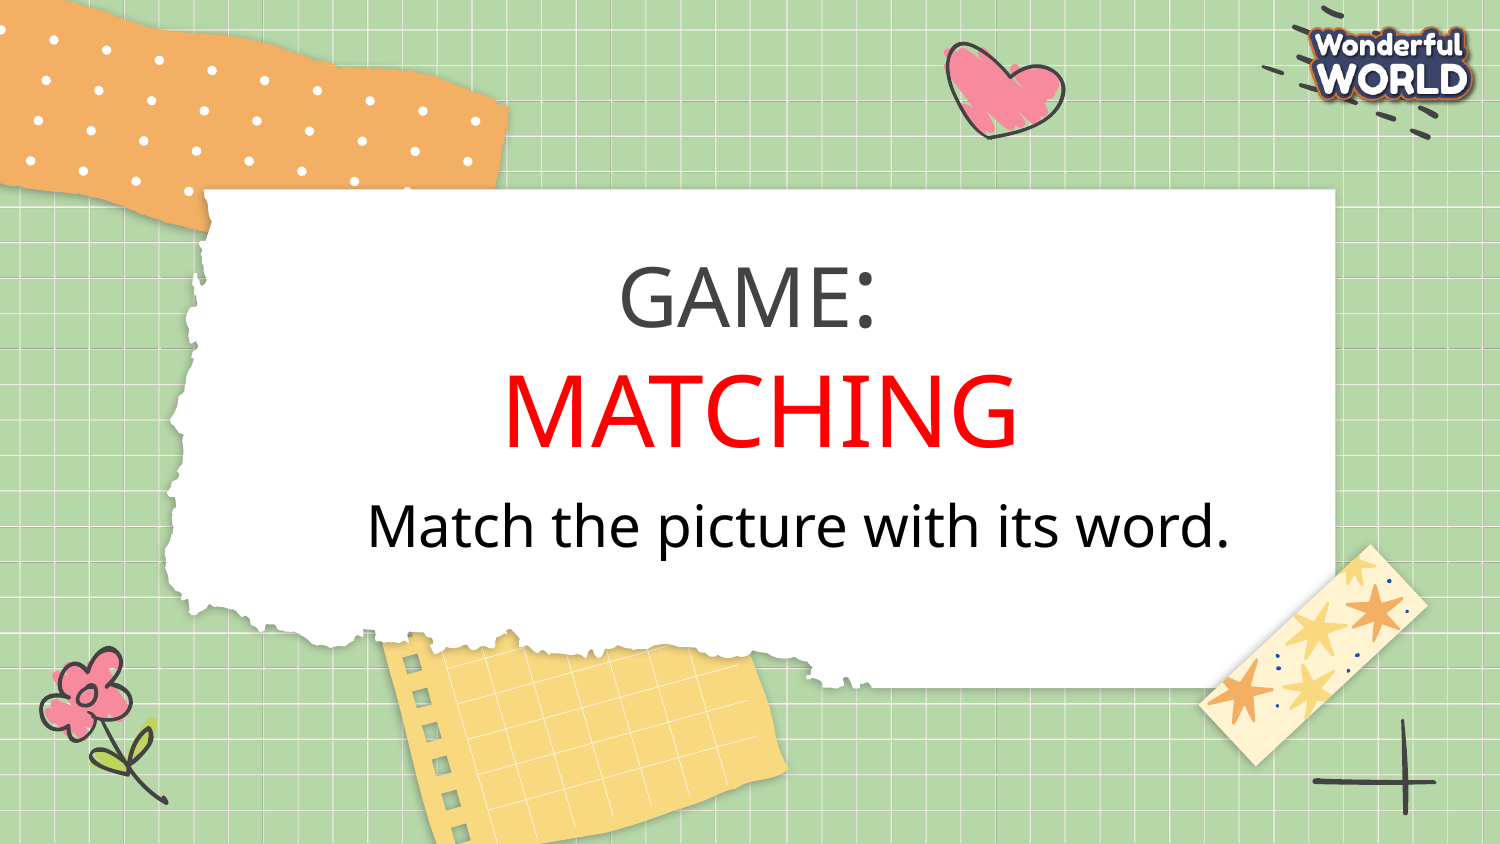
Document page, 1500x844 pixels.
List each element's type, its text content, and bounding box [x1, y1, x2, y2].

subtitle GAME: MATCHING [239, 242, 1261, 515]
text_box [351, 470, 795, 844]
text_box [799, 567, 1193, 689]
picture [68, 0, 1500, 843]
text_box [515, 189, 1336, 542]
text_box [1198, 543, 1429, 767]
picture [0, 258, 351, 843]
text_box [941, 41, 1068, 141]
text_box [0, 12, 509, 258]
text_box Match the picture with its word. [799, 481, 1275, 567]
text_box [164, 266, 346, 649]
